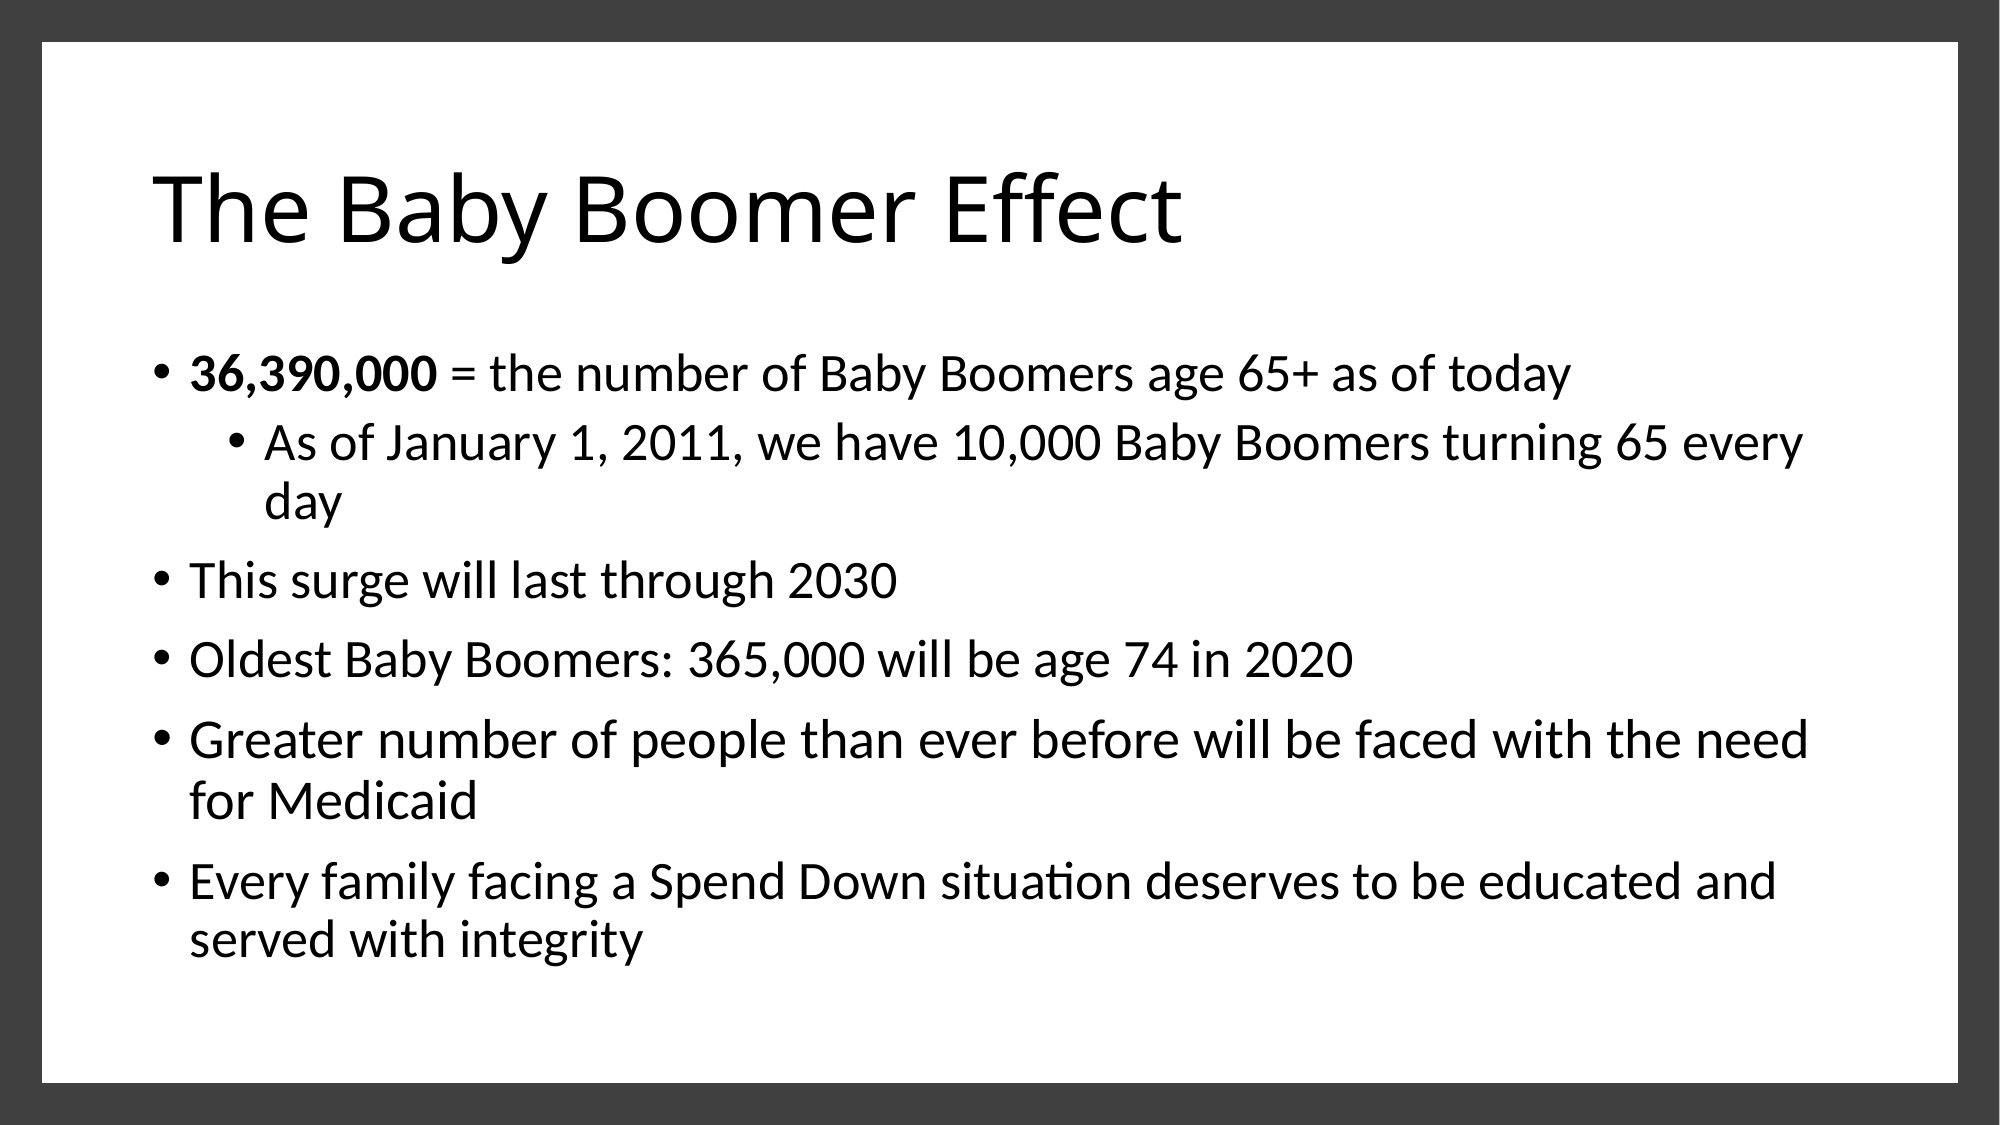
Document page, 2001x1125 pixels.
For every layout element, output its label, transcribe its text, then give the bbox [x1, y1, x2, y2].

list 36,390,000 = the number of Baby Boomers age 65+ as of today As of January 1, 2011, we have 10,000 Baby Boomers turning 65 every day This surge will last through 2030 Oldest Baby Boomers: 365,000 will be age 74 in 2020 Greater number of people than ever before will be faced with the need for Medicaid Every family facing a Spend Down situation deserves to be educated and served with integrity [137, 337, 1863, 973]
text_box [0, 0, 2000, 1125]
text_box [52, 51, 1948, 1073]
title The Baby Boomer Effect [137, 103, 1863, 322]
